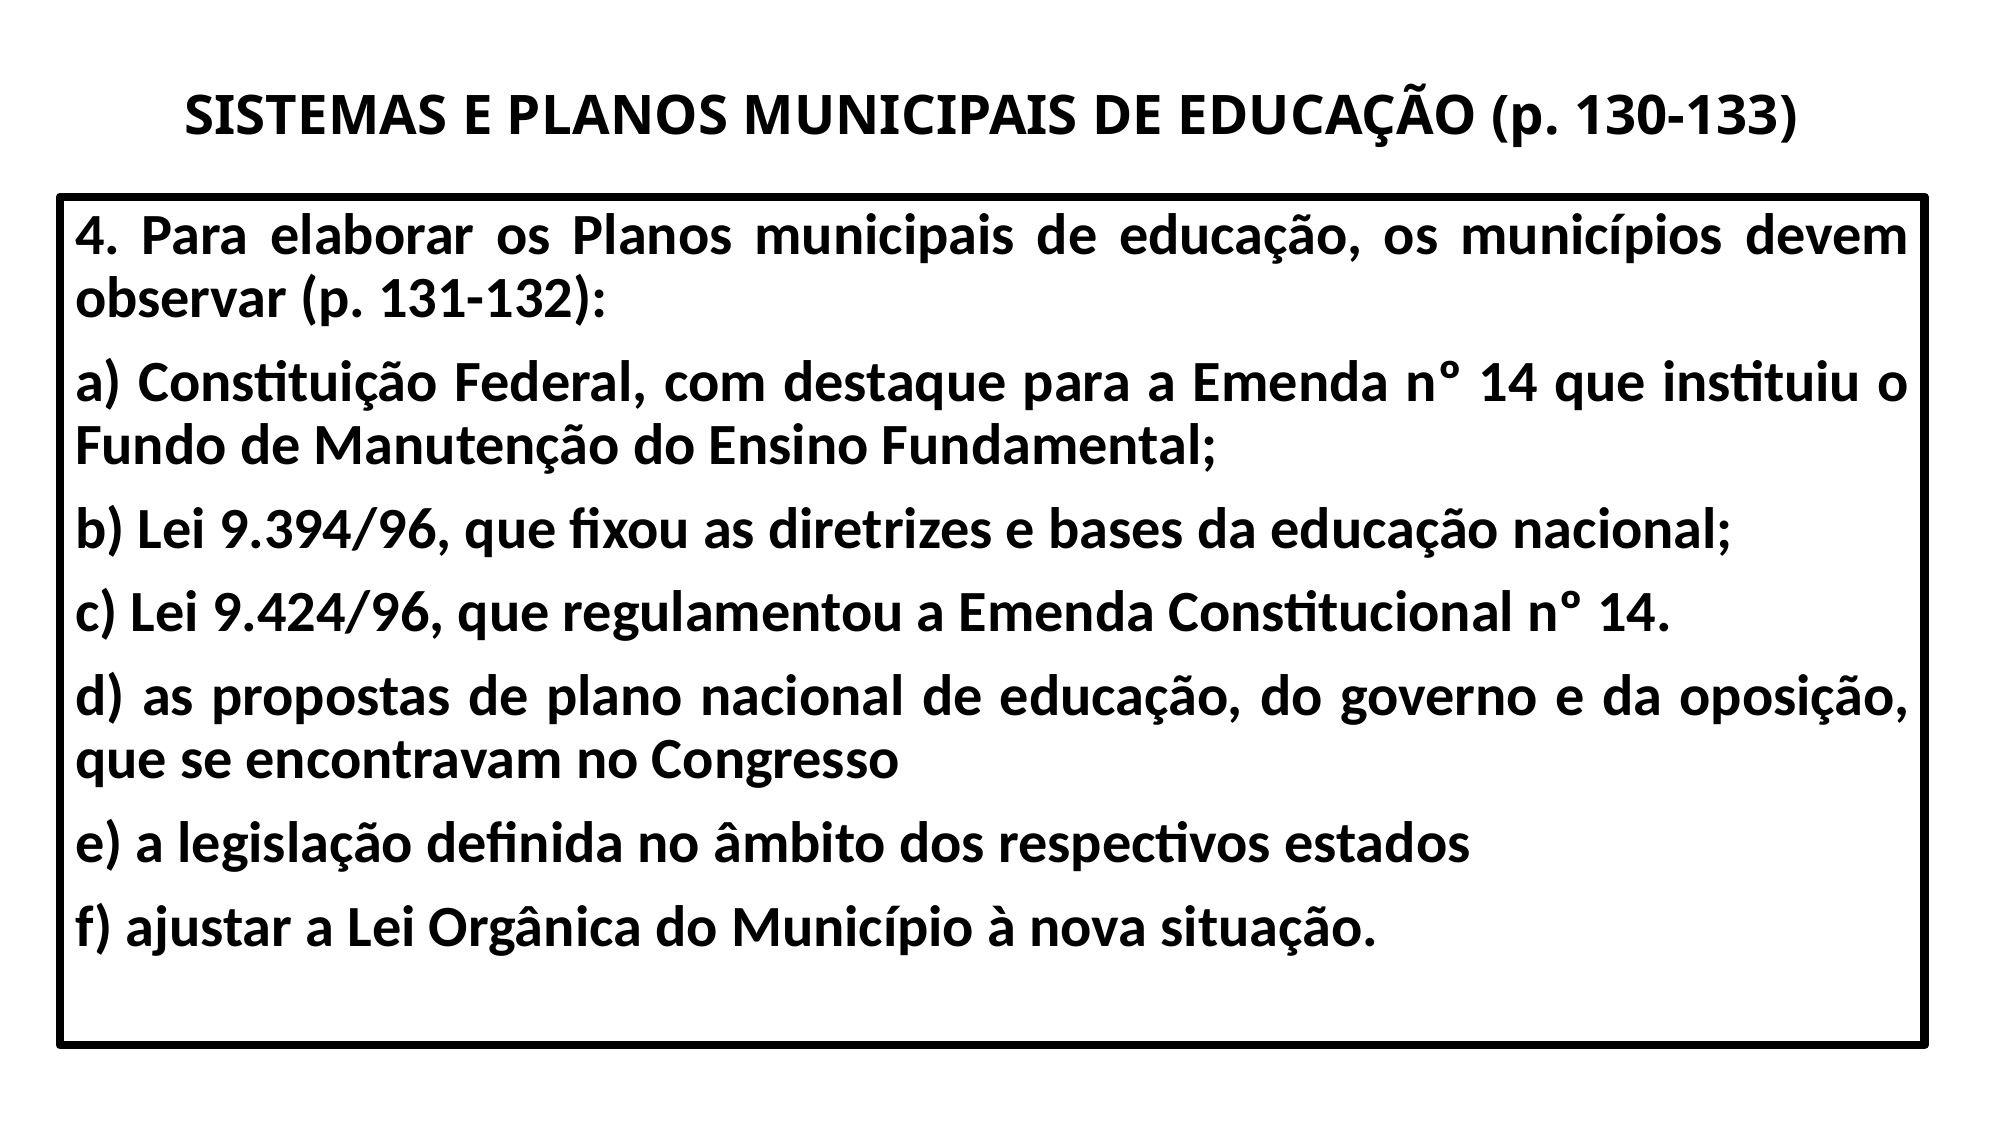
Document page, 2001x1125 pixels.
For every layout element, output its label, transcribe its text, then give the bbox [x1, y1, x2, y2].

list 4. Para elaborar os Planos municipais de educação, os municípios devem observar (p. 131-132): a) Constituição Federal, com destaque para a Emenda nº 14 que instituiu o Fundo de Manutenção do Ensino Fundamental; b) Lei 9.394/96, que fixou as diretrizes e bases da educação nacional; c) Lei 9.424/96, que regulamentou a Emenda Constitucional nº 14. d) as propostas de plano nacional de educação, do governo e da oposição, que se encontravam no Congresso e) a legislação definida no âmbito dos respectivos estados f) ajustar a Lei Orgânica do Município à nova situação. [60, 196, 1925, 1046]
title SISTEMAS E PLANOS MUNICIPAIS DE EDUCAÇÃO (p. 130-133) [60, 59, 1925, 174]
